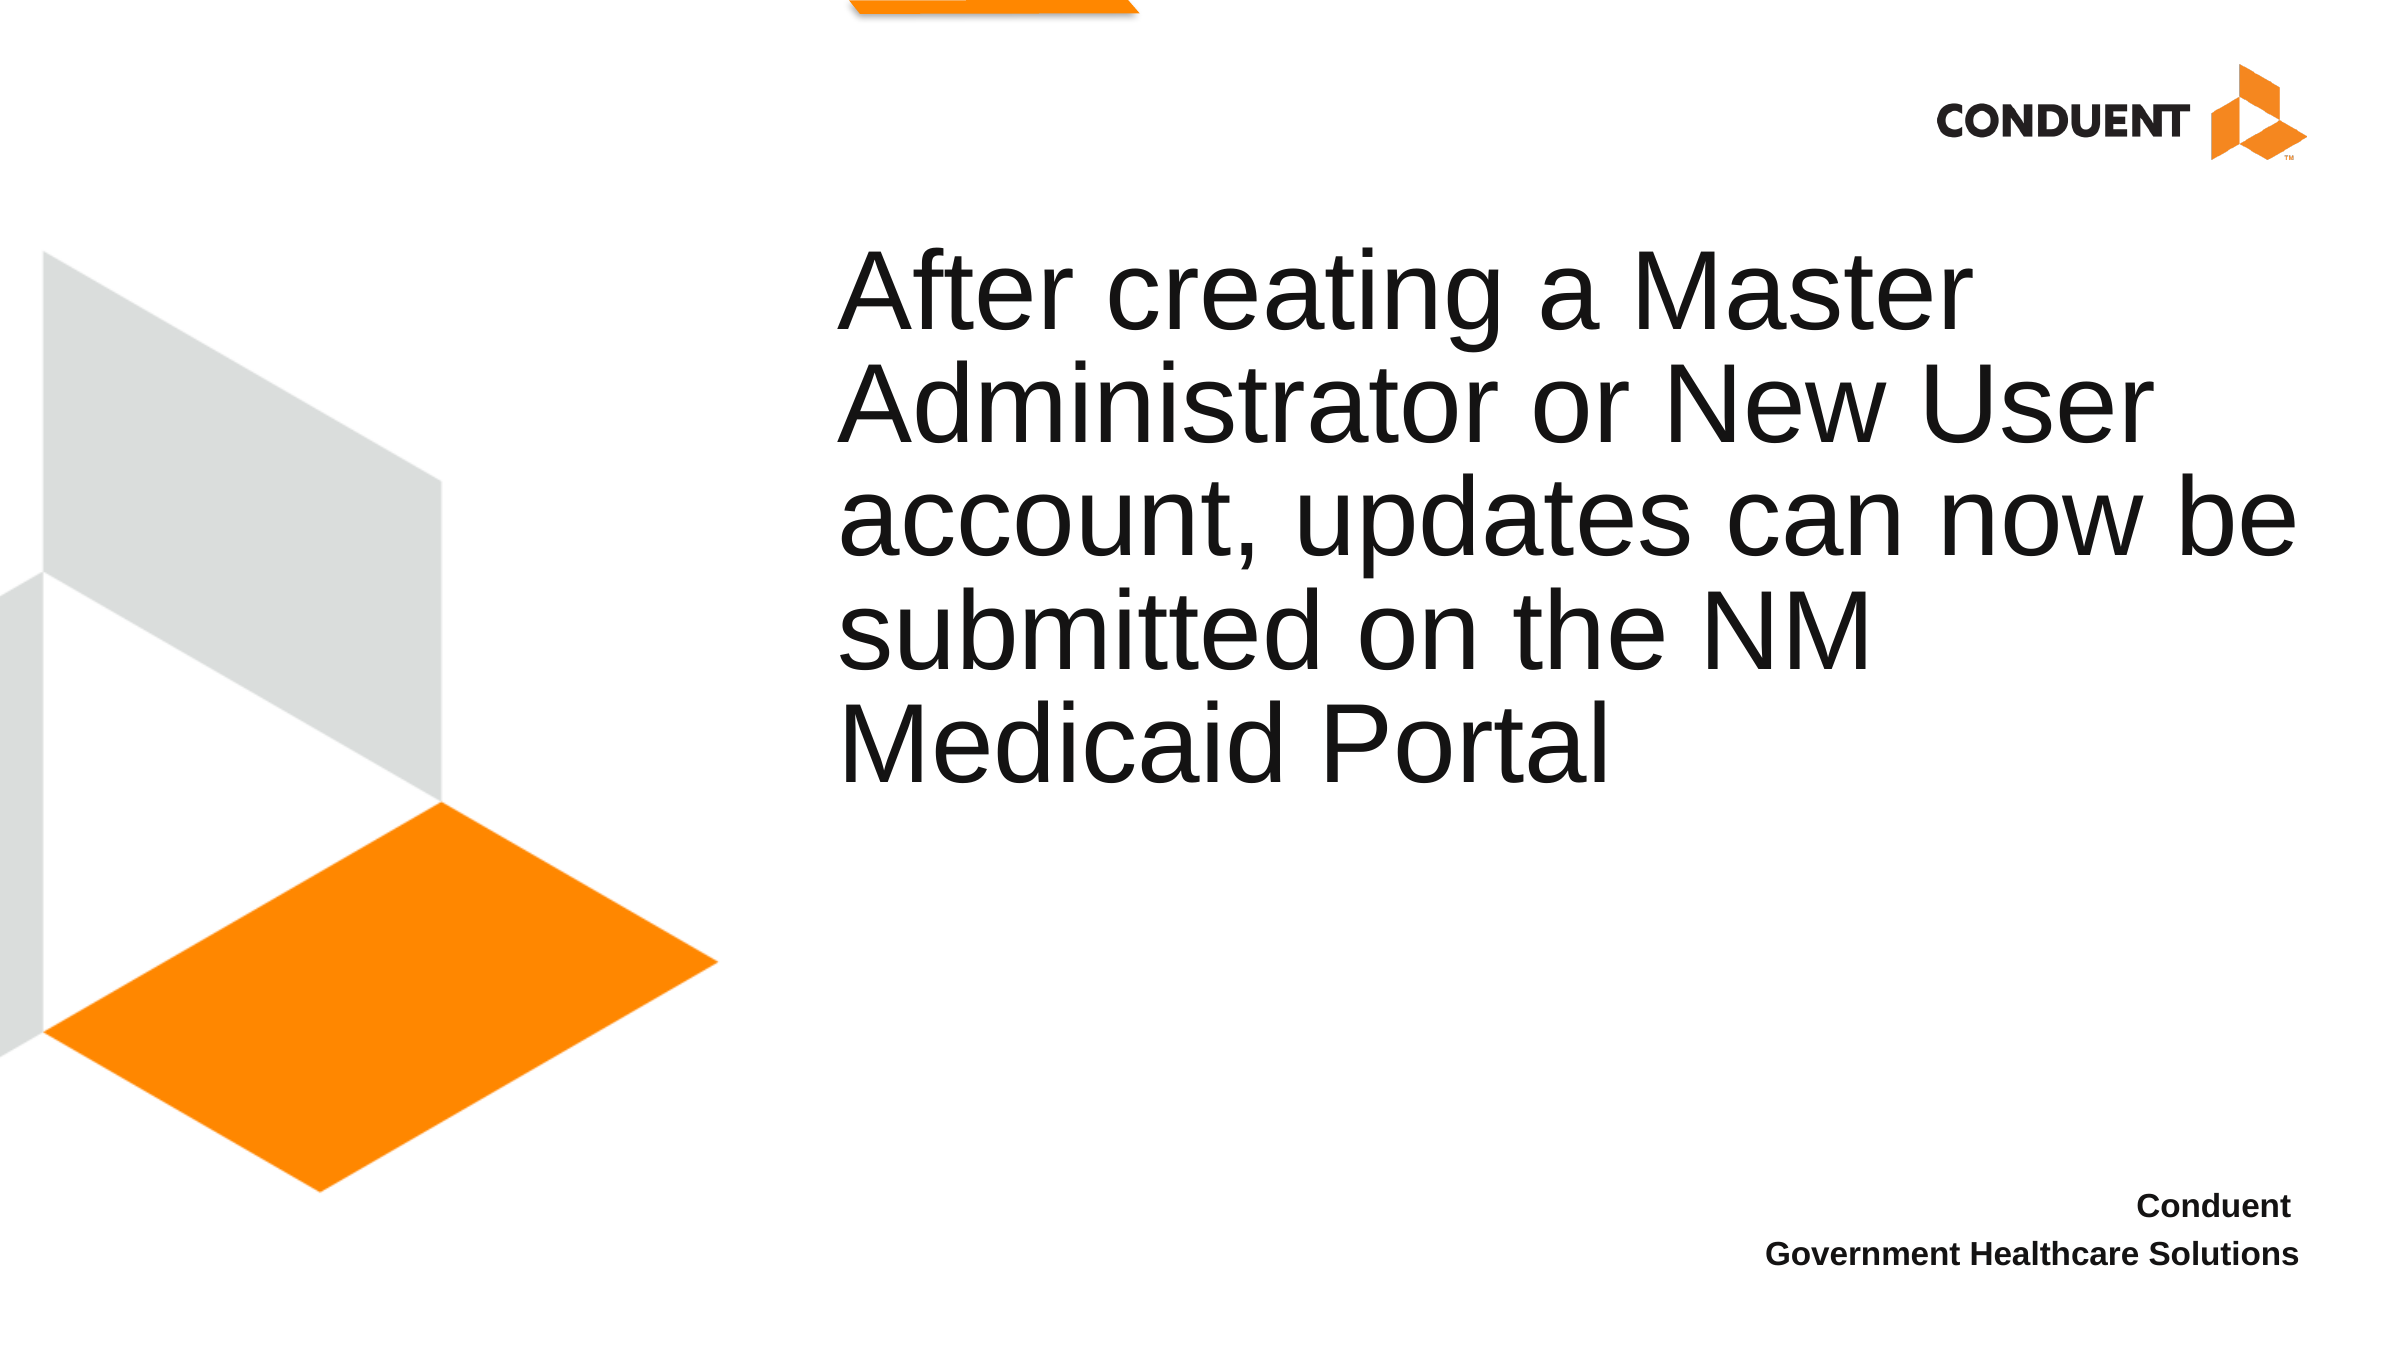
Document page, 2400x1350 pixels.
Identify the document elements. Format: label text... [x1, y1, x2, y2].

title After creating a Master Administrator or New User account, updates can now be submitted on the NM Medicaid Portal [822, 587, 2343, 813]
list Conduent Government Healthcare Solutions [1412, 1176, 2316, 1296]
